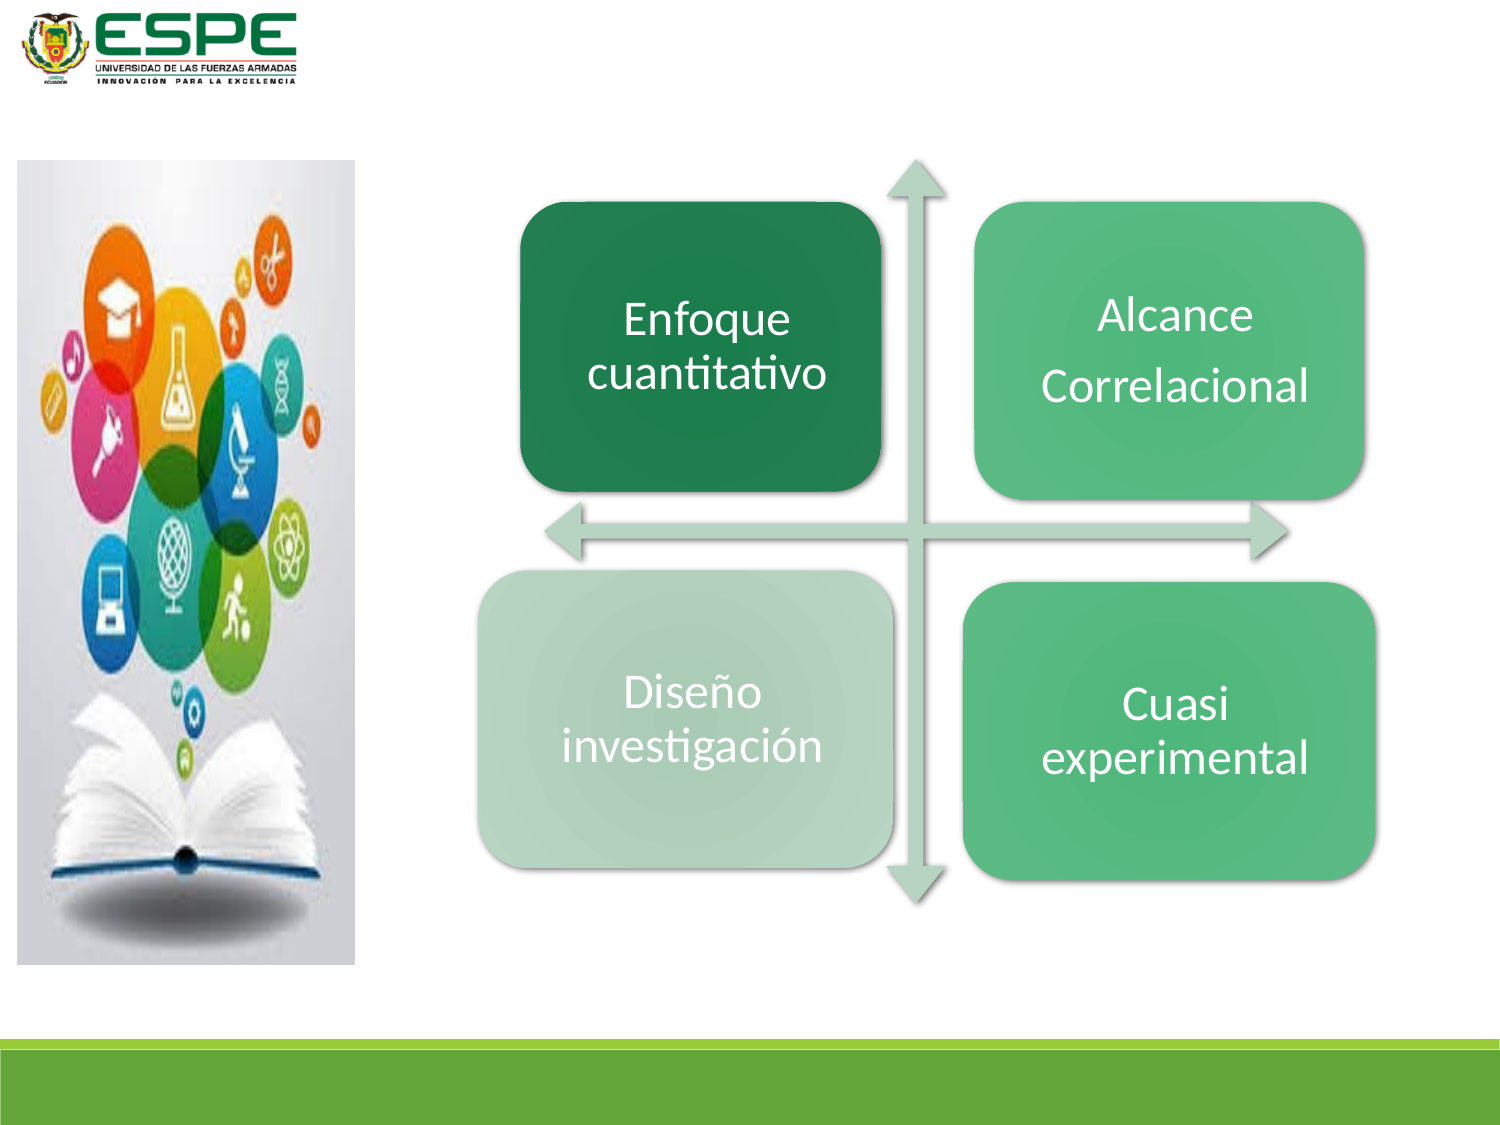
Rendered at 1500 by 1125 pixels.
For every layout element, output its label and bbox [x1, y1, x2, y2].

text_box [395, 158, 1436, 904]
picture [17, 6, 302, 88]
picture [17, 160, 355, 965]
